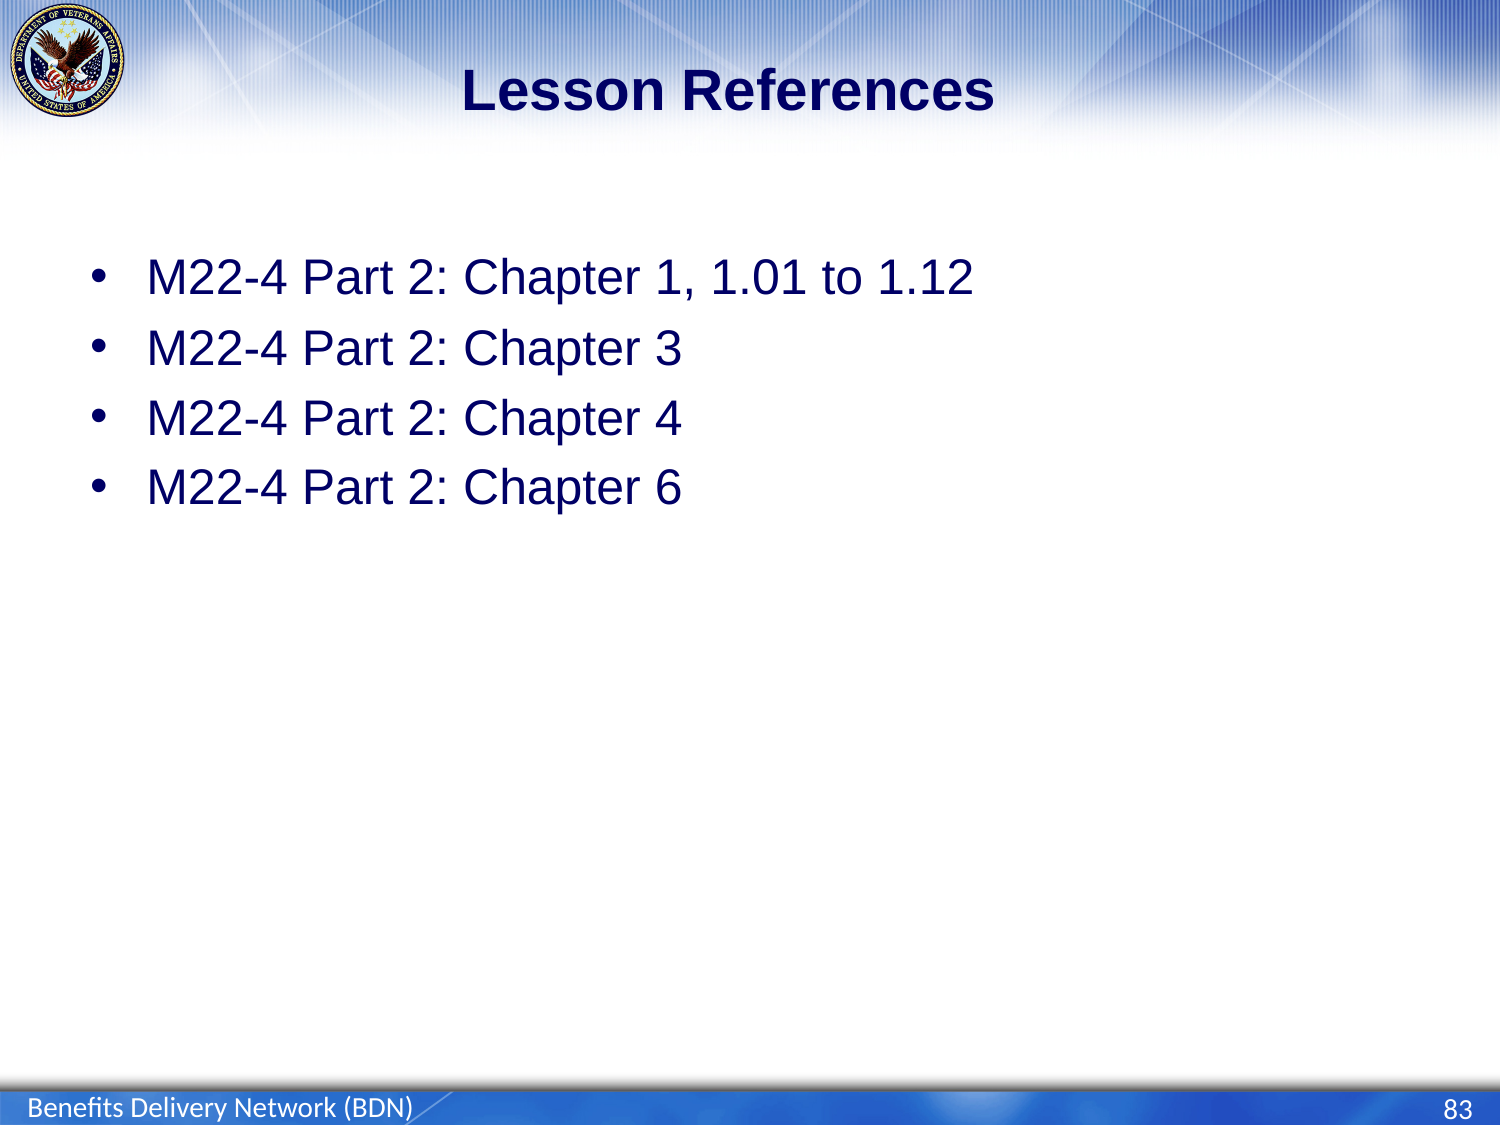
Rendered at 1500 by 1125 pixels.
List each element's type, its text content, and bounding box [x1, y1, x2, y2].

picture [0, 0, 1500, 1125]
list M22-4 Part 2: Chapter 1, 1.01 to 1.12 M22-4 Part 2: Chapter 3 M22-4 Part 2: Chapter 4 M22-4 Part 2: Chapter 6 [75, 237, 1425, 980]
slide_number 83 [1137, 1083, 1488, 1125]
title Lesson References [0, 0, 1475, 175]
footer Benefits Delivery Network (BDN) [12, 1081, 714, 1119]
